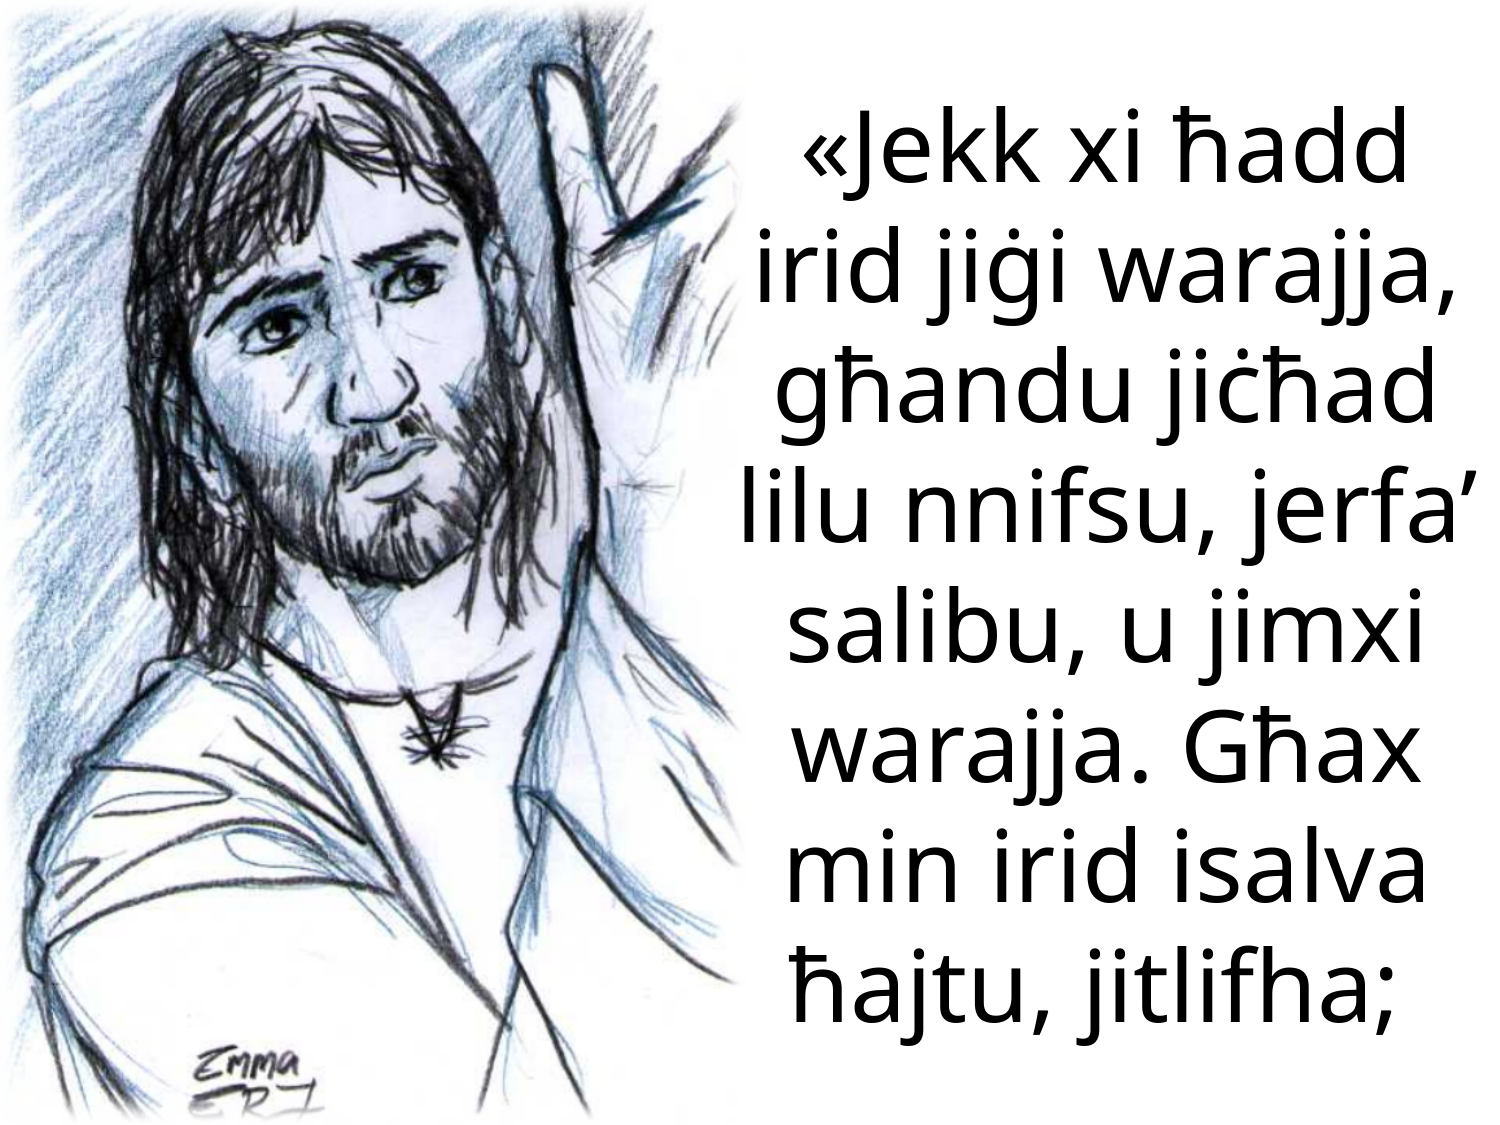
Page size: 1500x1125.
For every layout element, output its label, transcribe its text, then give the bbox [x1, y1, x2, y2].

title «Jekk xi ħadd irid jiġi warajja, għandu jiċħad lilu nnifsu, jerfa’ salibu, u jimxi warajja. Għax min irid isalva ħajtu, jitlifha; [748, 0, 1500, 1125]
picture [0, 0, 748, 1125]
